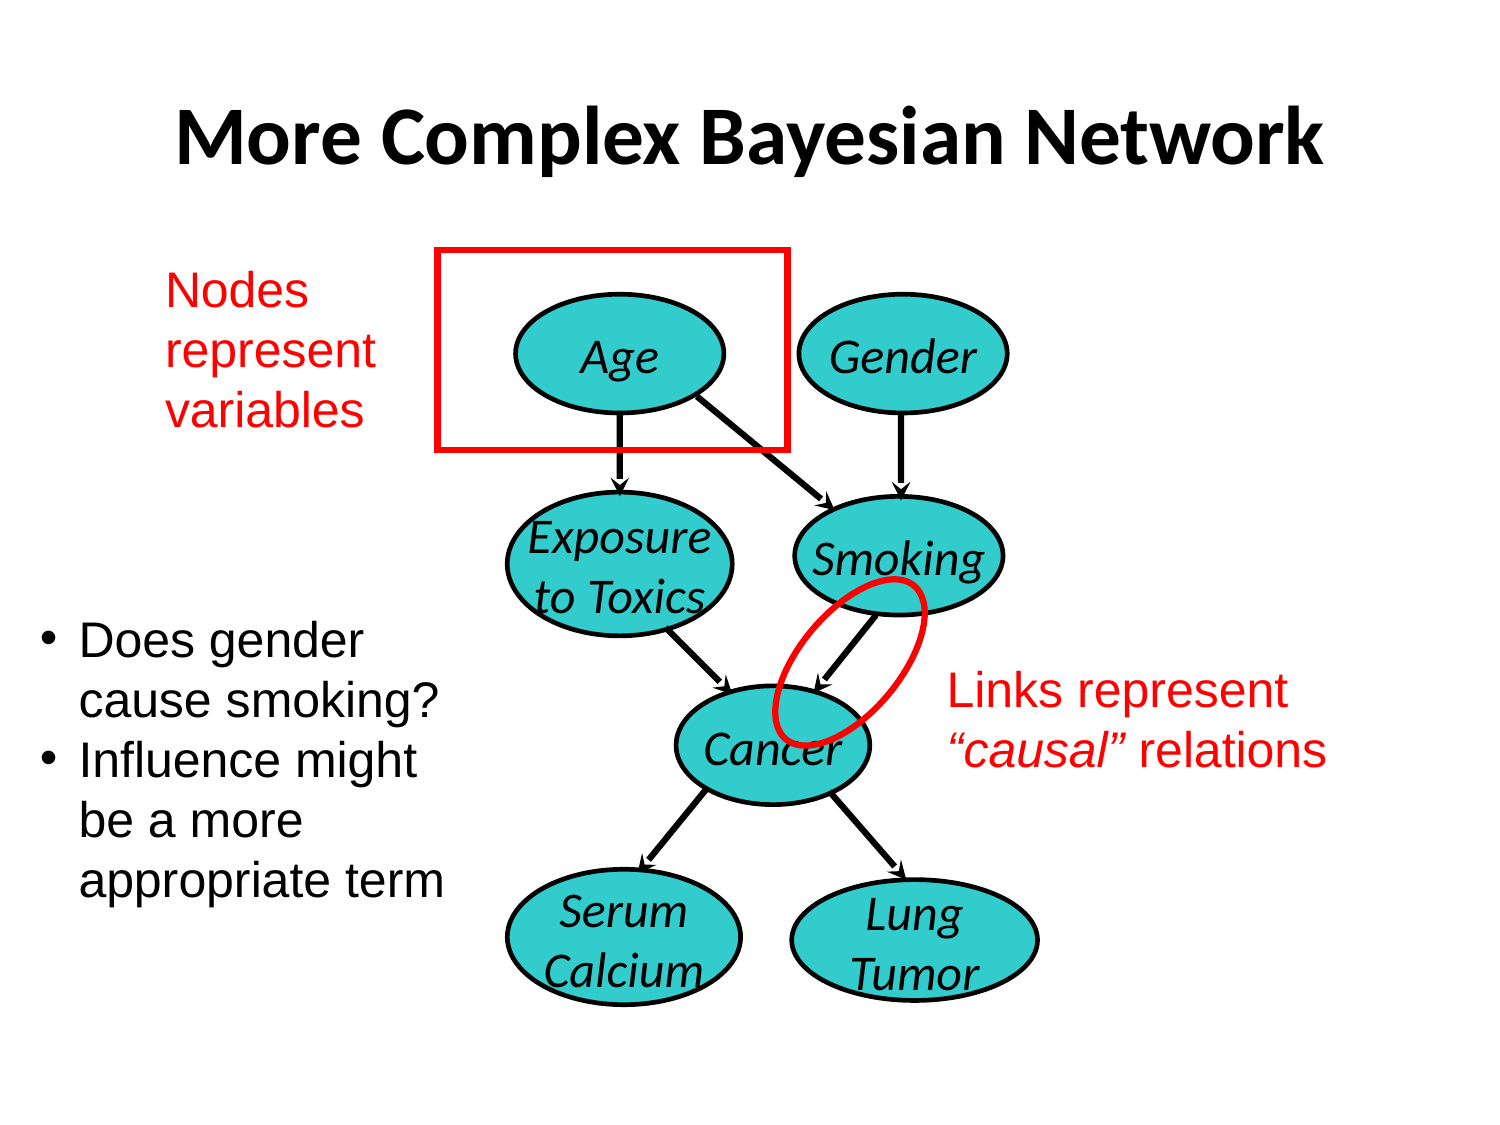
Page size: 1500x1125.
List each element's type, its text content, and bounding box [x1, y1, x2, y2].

text_box Cancer [676, 685, 870, 805]
text_box Nodes represent variables [150, 249, 392, 445]
text_box [719, 681, 733, 695]
text_box [613, 483, 627, 497]
title More Complex Bayesian Network [112, 37, 1388, 225]
text_box Does gender cause smoking? Influence might be a more appropriate term [24, 599, 500, 915]
text_box Links represent “causal” relations [931, 649, 1343, 785]
text_box [894, 488, 908, 501]
text_box Serum Calcium [507, 869, 741, 1005]
text_box Exposure to Toxics [507, 492, 733, 636]
text_box Lung Tumor [791, 879, 1038, 1001]
text_box [821, 497, 835, 511]
text_box [893, 866, 907, 879]
text_box [437, 249, 788, 450]
text_box Gender [798, 294, 1008, 413]
text_box Smoking [794, 496, 1004, 614]
text_box [775, 579, 925, 746]
text_box [638, 859, 651, 870]
